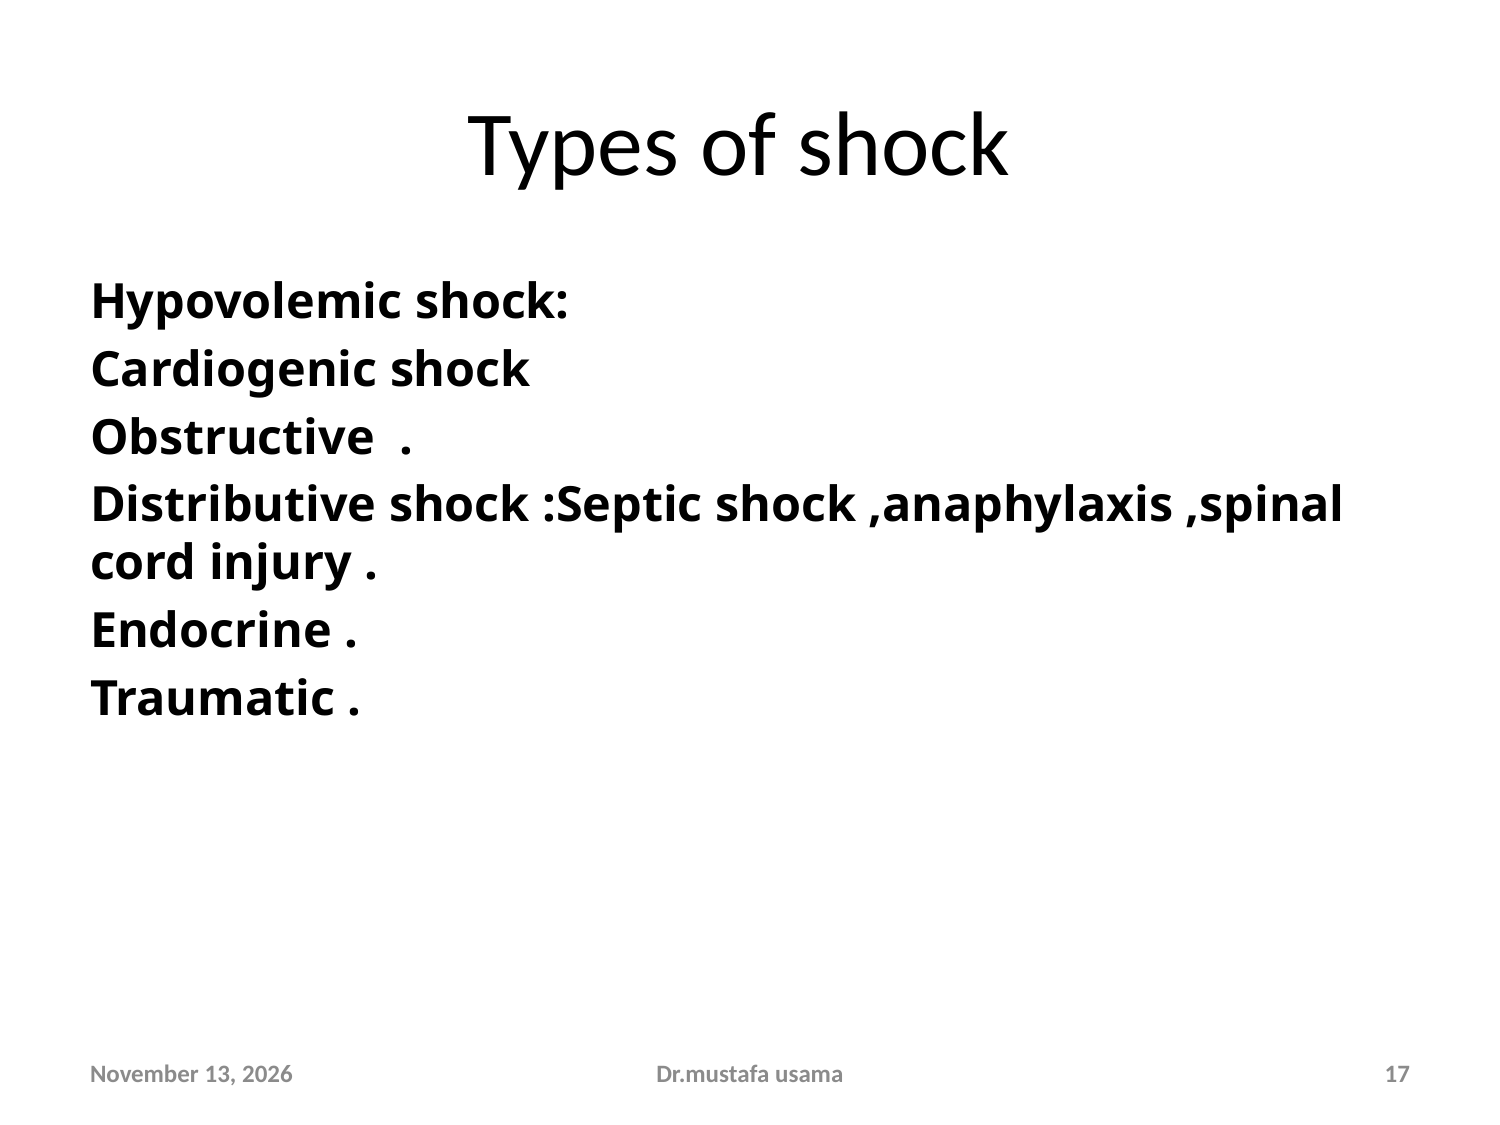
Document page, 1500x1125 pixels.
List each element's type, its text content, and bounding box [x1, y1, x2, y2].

list Hypovolemic shock: Cardiogenic shock Obstructive . Distributive shock :Septic shock ,anaphylaxis ,spinal cord injury . Endocrine . Traumatic . [75, 262, 1425, 1005]
title Types of shock [75, 45, 1425, 233]
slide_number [75, 1042, 425, 1103]
footer Dr.mustafa usama [512, 1042, 988, 1103]
slide_number 17 [1074, 1042, 1425, 1103]
